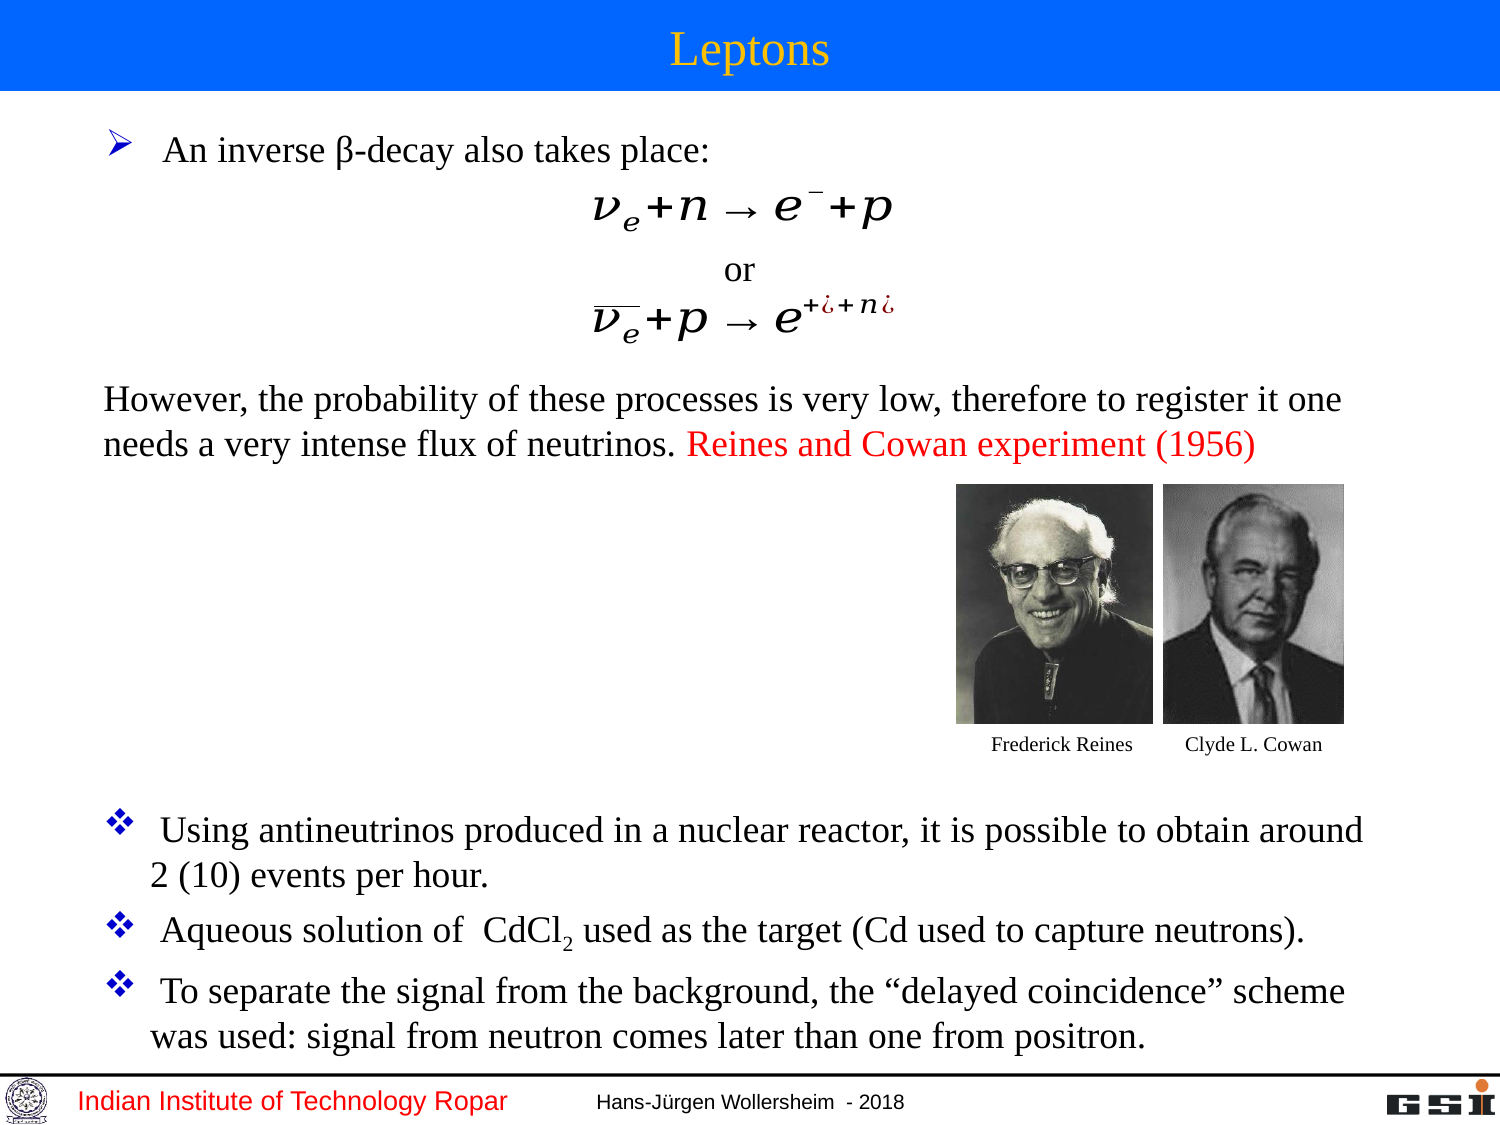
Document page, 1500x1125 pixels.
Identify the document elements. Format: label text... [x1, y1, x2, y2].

picture [1163, 483, 1344, 724]
text_box However, the probability of these processes is very low, therefore to register it one needs a very intense flux of neutrinos. Reines and Cowan experiment (1956) [88, 366, 1424, 471]
picture [956, 483, 1153, 724]
title Leptons [0, 0, 1500, 91]
text_box or [709, 236, 771, 296]
text_box Using antineutrinos produced in a nuclear reactor, it is possible to obtain around 2 (10) events per hour. Aqueous solution of CdCl2 used as the target (Cd used to capture neutrons). To separate the signal from the background, the “delayed coincidence” scheme was used: signal from neutron comes later than one from positron. [88, 797, 1400, 1063]
text_box Frederick Reines Clyde L. Cowan [976, 728, 1338, 764]
text_box An inverse β-decay also takes place: [90, 118, 726, 178]
picture [1387, 1079, 1495, 1115]
picture [5, 1077, 47, 1124]
